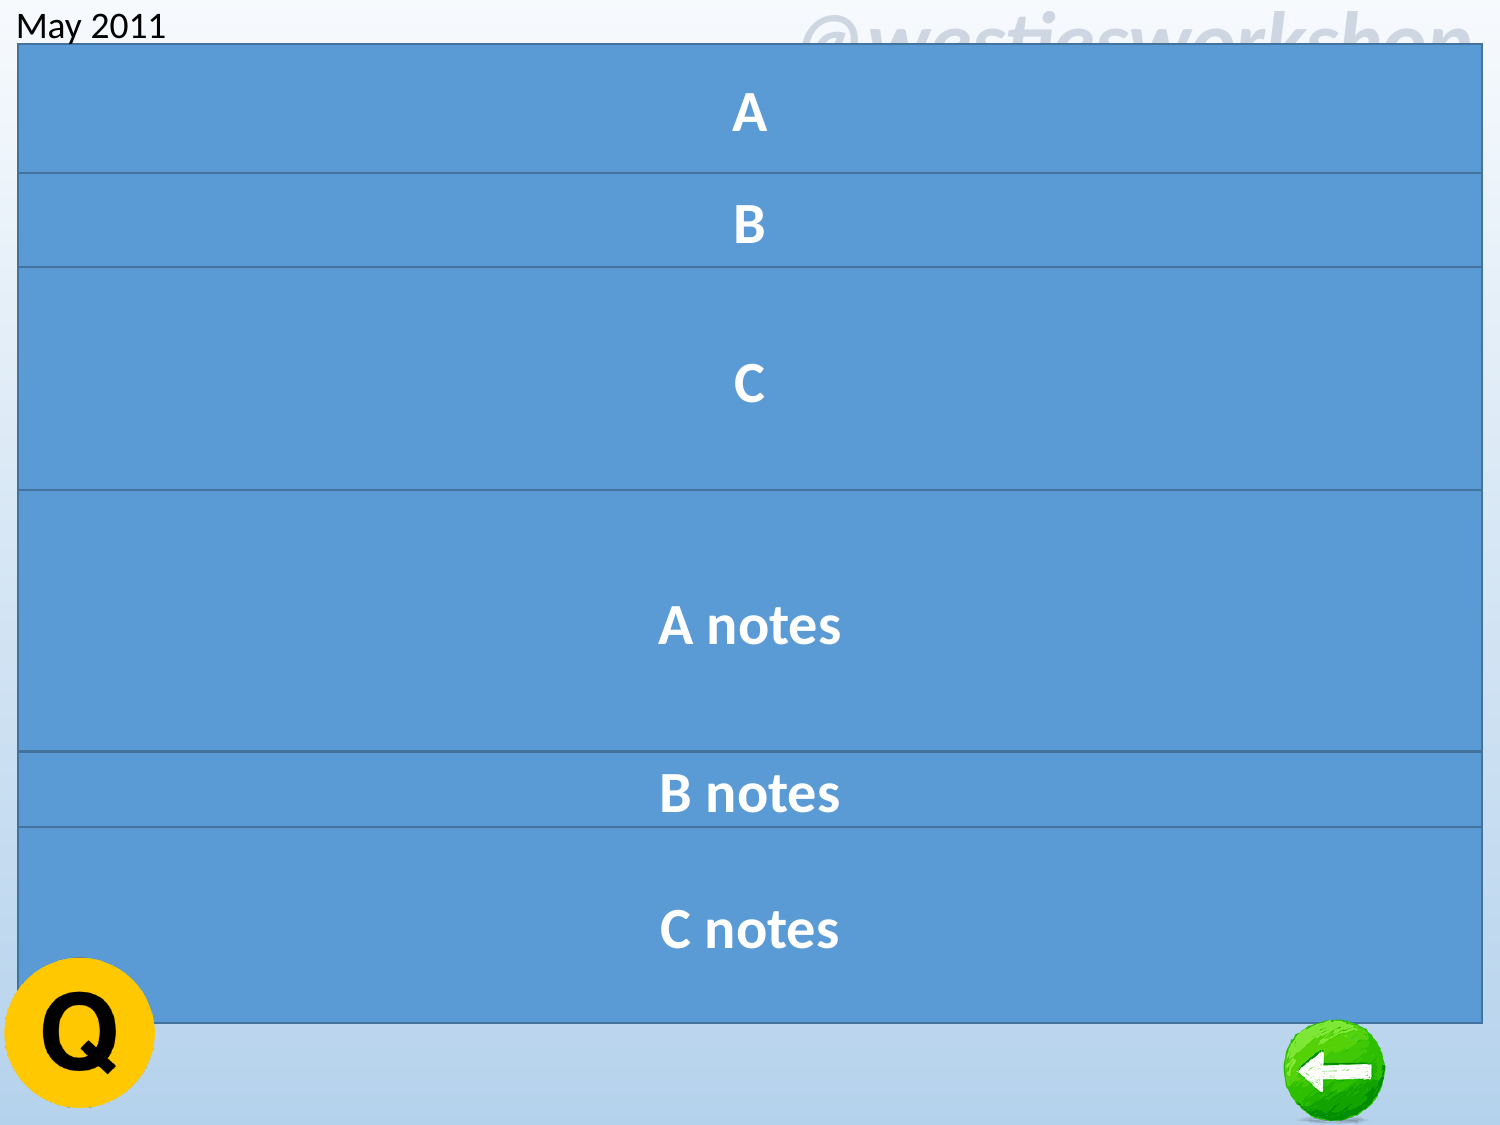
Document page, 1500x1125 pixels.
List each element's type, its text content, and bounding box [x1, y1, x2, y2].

text_box May 2011 [1, 0, 182, 54]
picture [0, 48, 1482, 1125]
text_box A [182, 43, 1483, 172]
